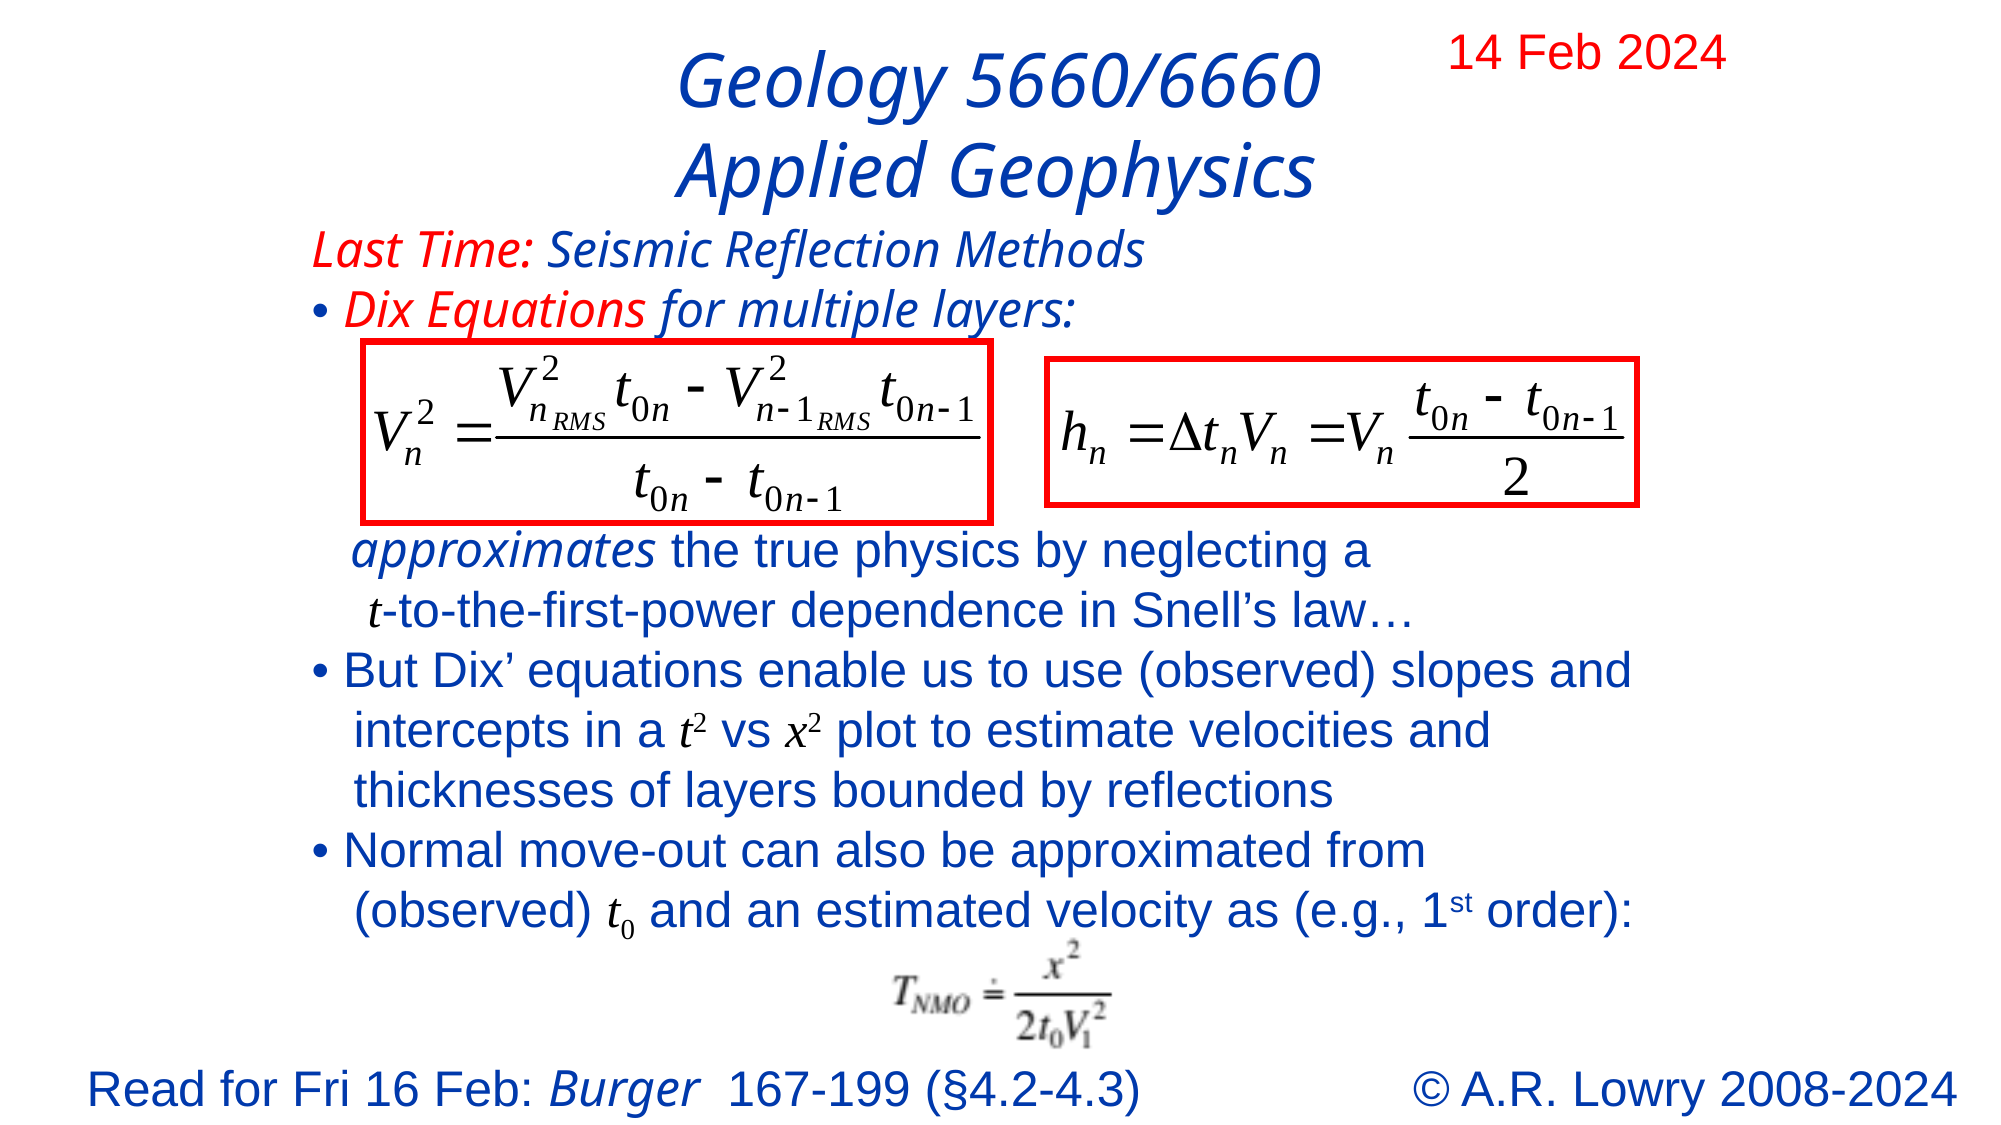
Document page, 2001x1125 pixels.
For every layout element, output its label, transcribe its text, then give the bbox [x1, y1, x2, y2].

text_box Last Time: Seismic Reflection Methods • Dix Equations for multiple layers: approximates the true physics by neglecting a t-to-the-first-power dependence in Snell’s law… • But Dix’ equations enable us to use (observed) slopes and intercepts in a t2 vs x2 plot to estimate velocities and thicknesses of layers bounded by reflections • Normal move-out can also be approximated from (observed) t0 and an estimated velocity as (e.g., 1st order): [296, 209, 1649, 953]
picture [1049, 362, 1634, 502]
text_box Read for Fri 16 Feb: Burger 167-199 (§4.2-4.3) [71, 1048, 1157, 1124]
picture [366, 344, 988, 520]
text_box 14 Feb 2024 [1432, 12, 1743, 88]
text_box © A.R. Lowry 2008-2024 [1398, 1048, 1974, 1124]
text_box Geology 5660/6660 Applied Geophysics [660, 24, 1337, 209]
picture [887, 936, 1113, 1050]
